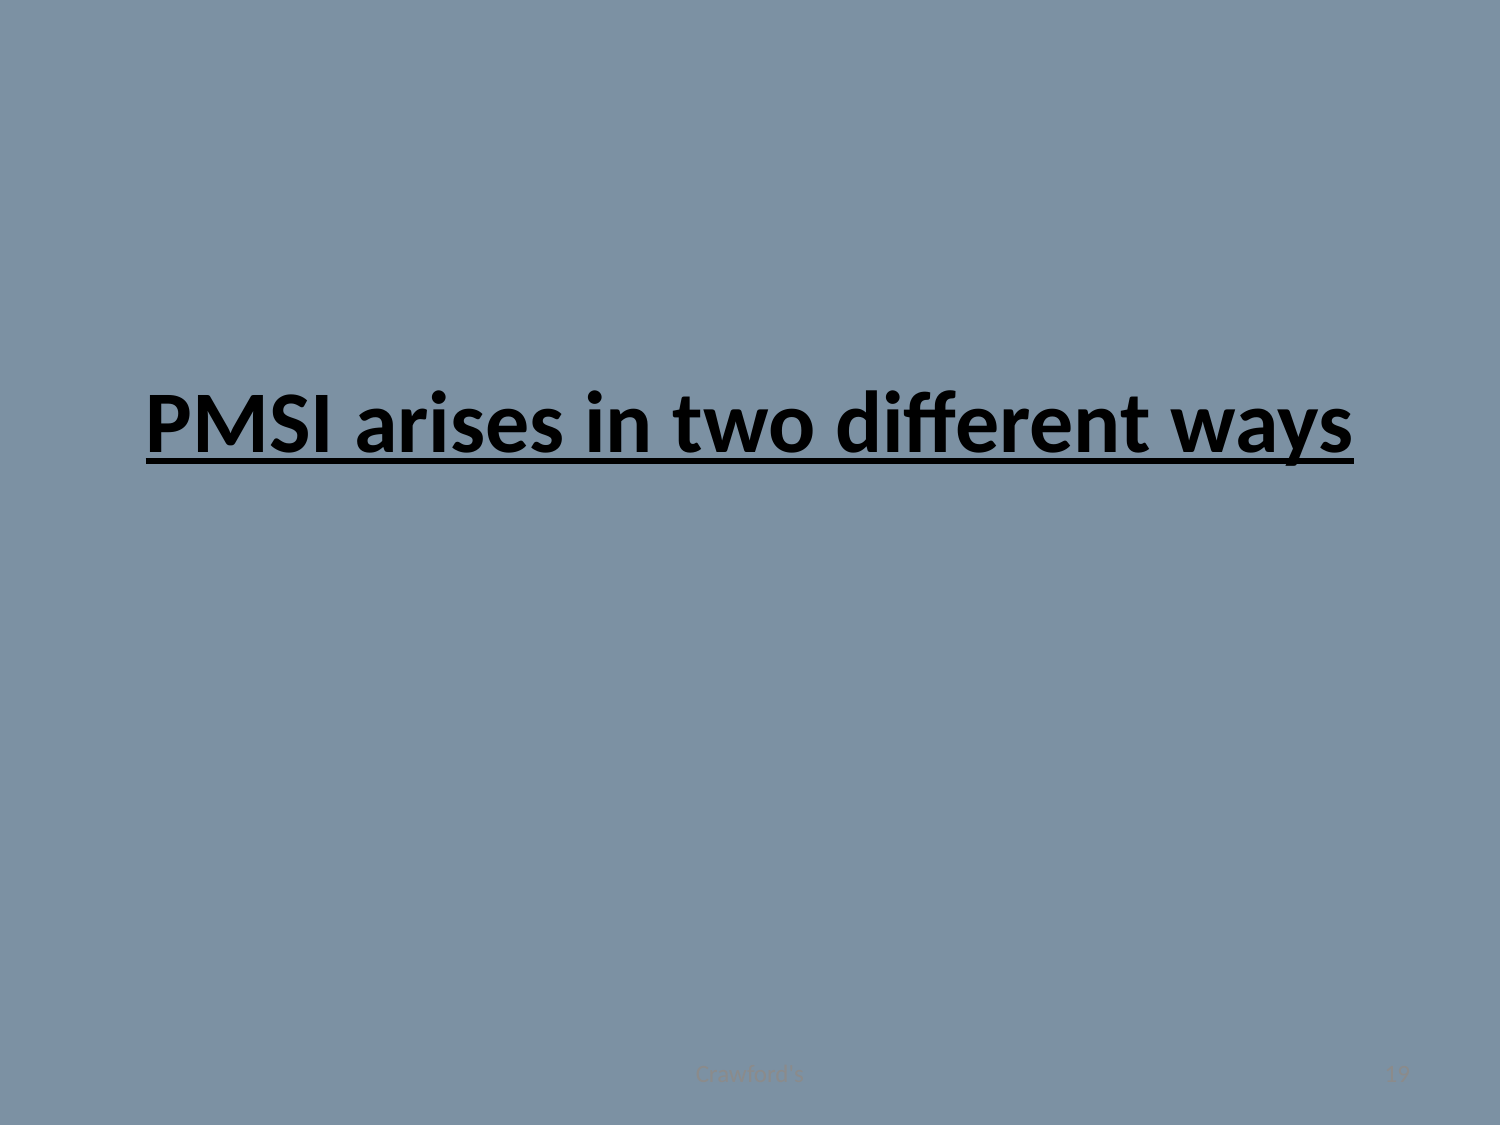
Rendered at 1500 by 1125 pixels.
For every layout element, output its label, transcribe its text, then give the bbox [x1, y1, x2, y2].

title PMSI arises in two different ways [112, 349, 1388, 591]
slide_number 19 [1074, 1042, 1425, 1103]
footer Crawford's [512, 1042, 988, 1103]
